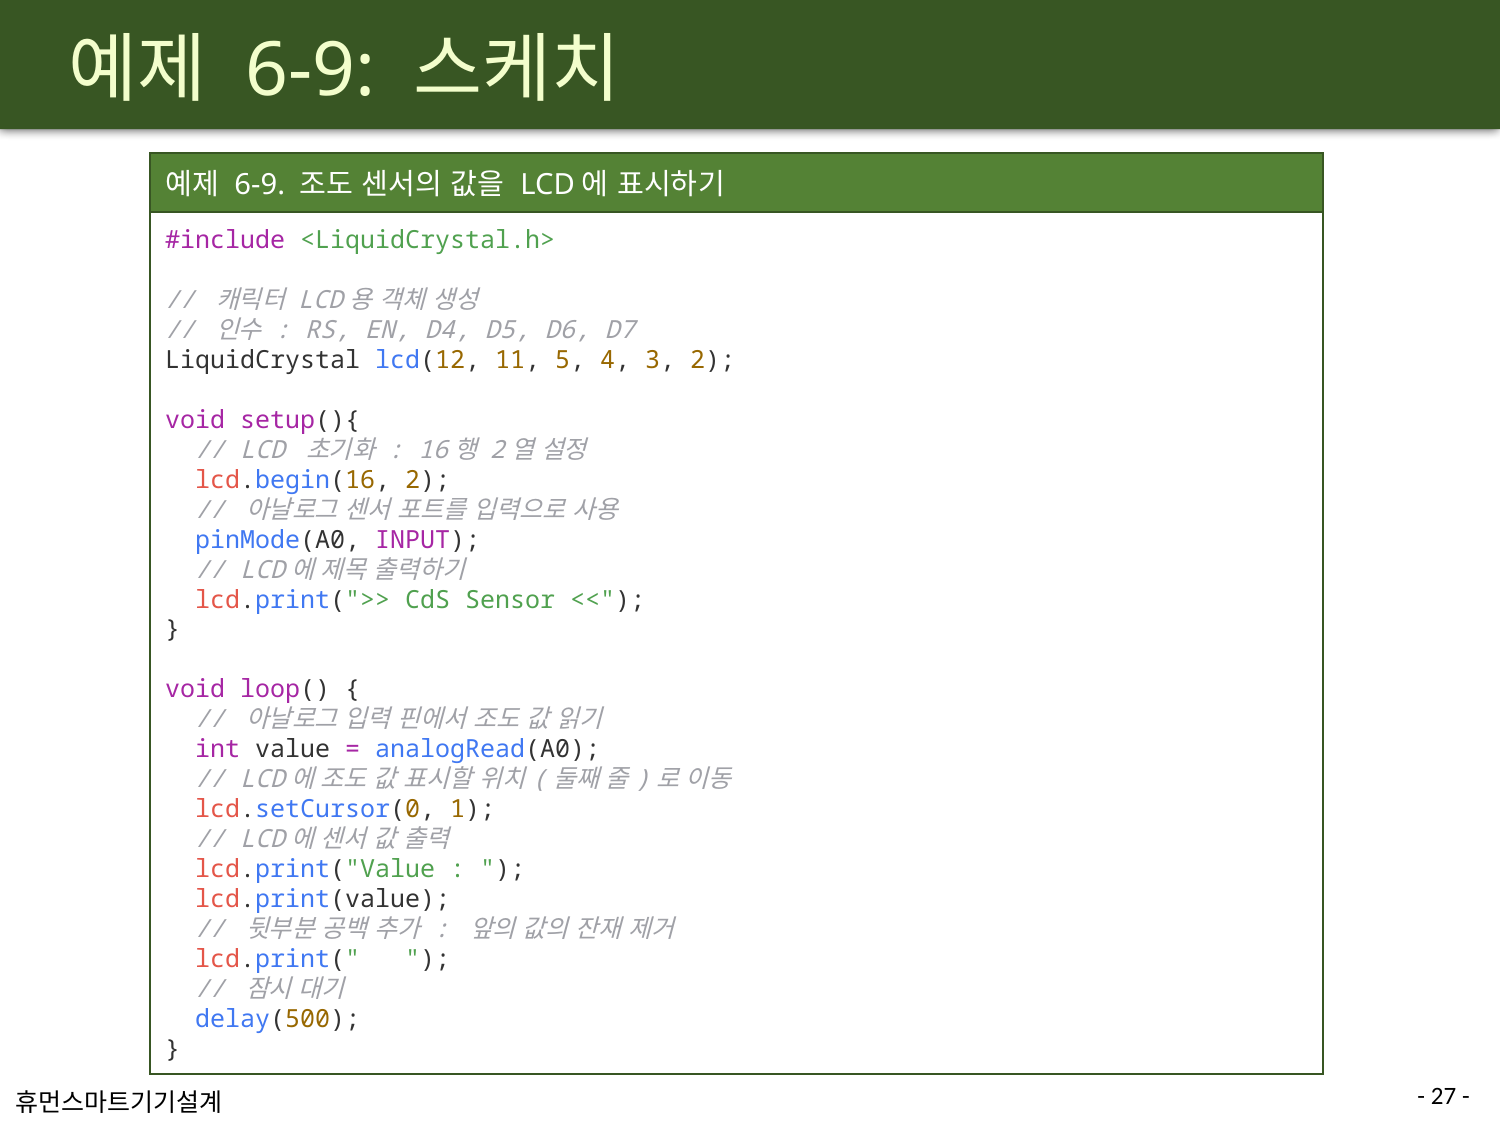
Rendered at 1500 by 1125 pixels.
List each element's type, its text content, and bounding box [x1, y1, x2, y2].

slide_number - 27 - [1334, 1072, 1485, 1117]
title 예제 6-9: 스케치 [53, 18, 1450, 124]
text_box #include <LiquidCrystal.h> // 캐릭터 LCD용 객체 생성 // 인수 : RS, EN, D4, D5, D6, D7 LiquidCrystal lcd(12, 11, 5, 4, 3, 2); void setup(){ // LCD 초기화 : 16행 2열 설정 lcd.begin(16, 2); // 아날로그 센서 포트를 입력으로 사용 pinMode(A0, INPUT); // LCD에 제목 출력하기 lcd.print(">> CdS Sensor <<"); } void loop() { // 아날로그 입력 핀에서 조도 값 읽기 int value = analogRead(A0); // LCD에 조도 값 표시할 위치(둘째 줄)로 이동 lcd.setCursor(0, 1); // LCD에 센서 값 출력 lcd.print("Value : "); lcd.print(value); // 뒷부분 공백 추가 : 앞의 값의 잔재 제거 lcd.print(" "); // 잠시 대기 delay(500); } [149, 213, 1324, 1075]
text_box 예제 6-9. 조도 센서의 값을 LCD에 표시하기 [149, 152, 1324, 213]
